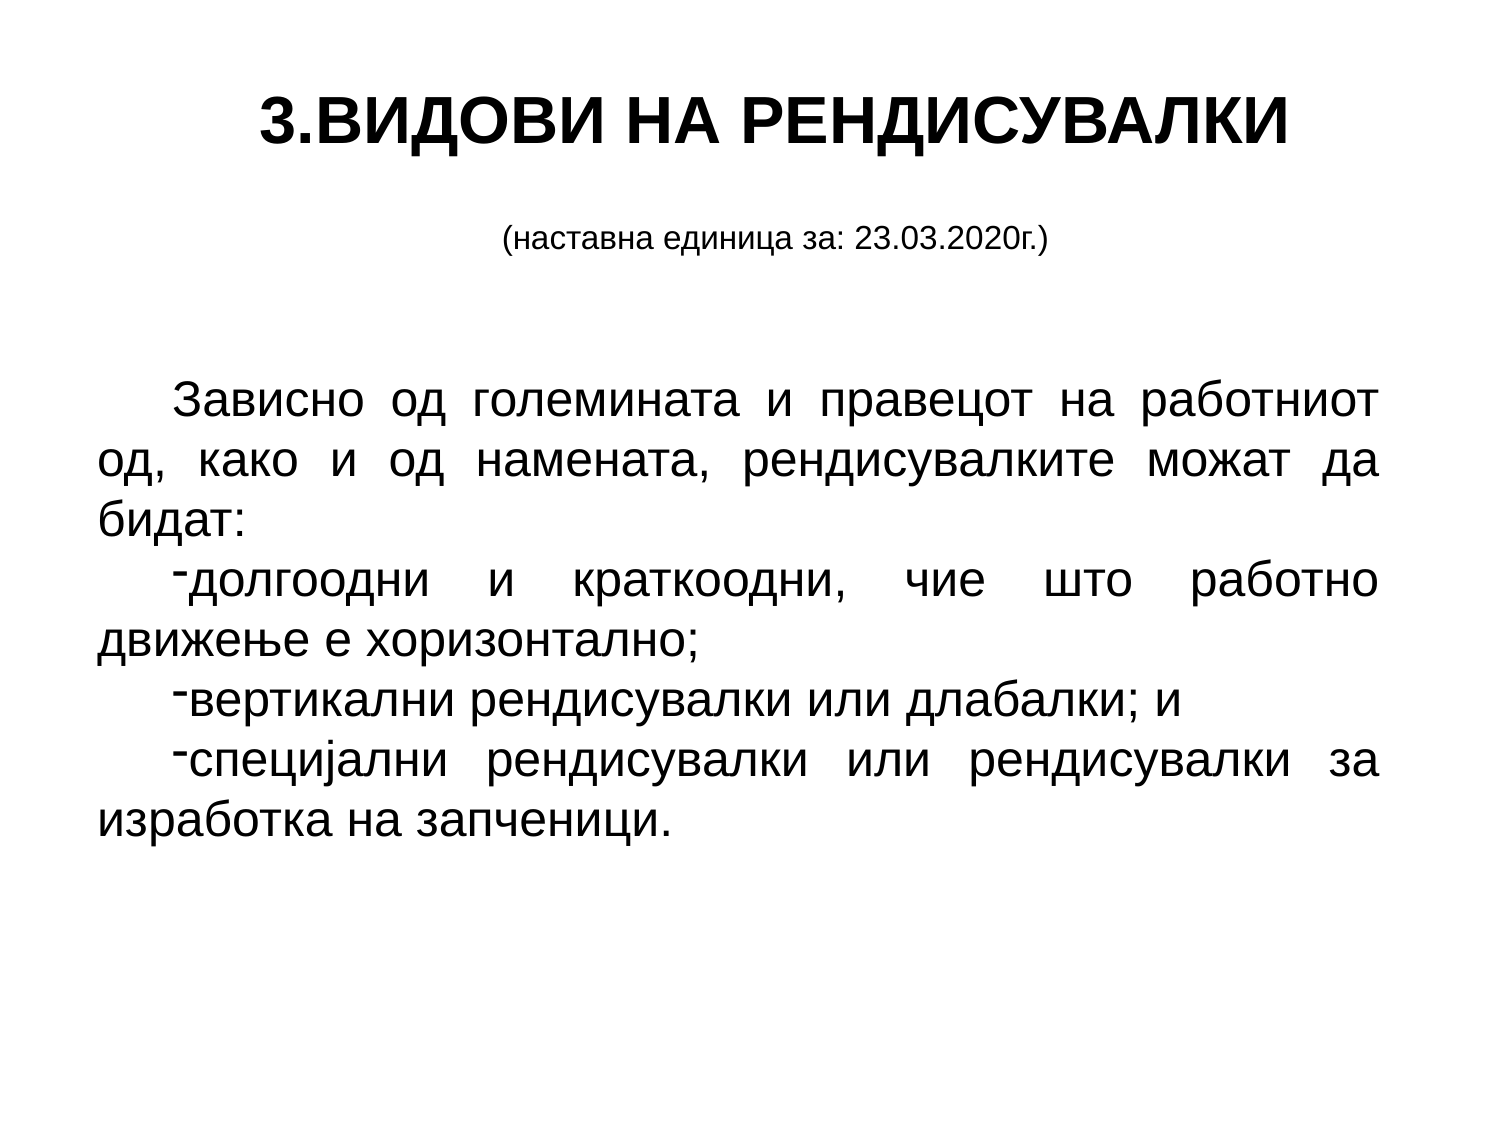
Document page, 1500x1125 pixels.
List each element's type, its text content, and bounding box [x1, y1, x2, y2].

text_box 3.ВИДОВИ НА РЕНДИСУВАЛКИ (наставна единица за: 23.03.2020г.) Зависно од големината и правецот на работниот од, како и од намената, рендисувалките можат да бидат: долгоодни и краткоодни, чие што работно движење е хоризонтално; вертикални рендисувалки или длабалки; и специјални рендисувалки или рендисувалки за изработка на запченици. [82, 0, 1395, 854]
